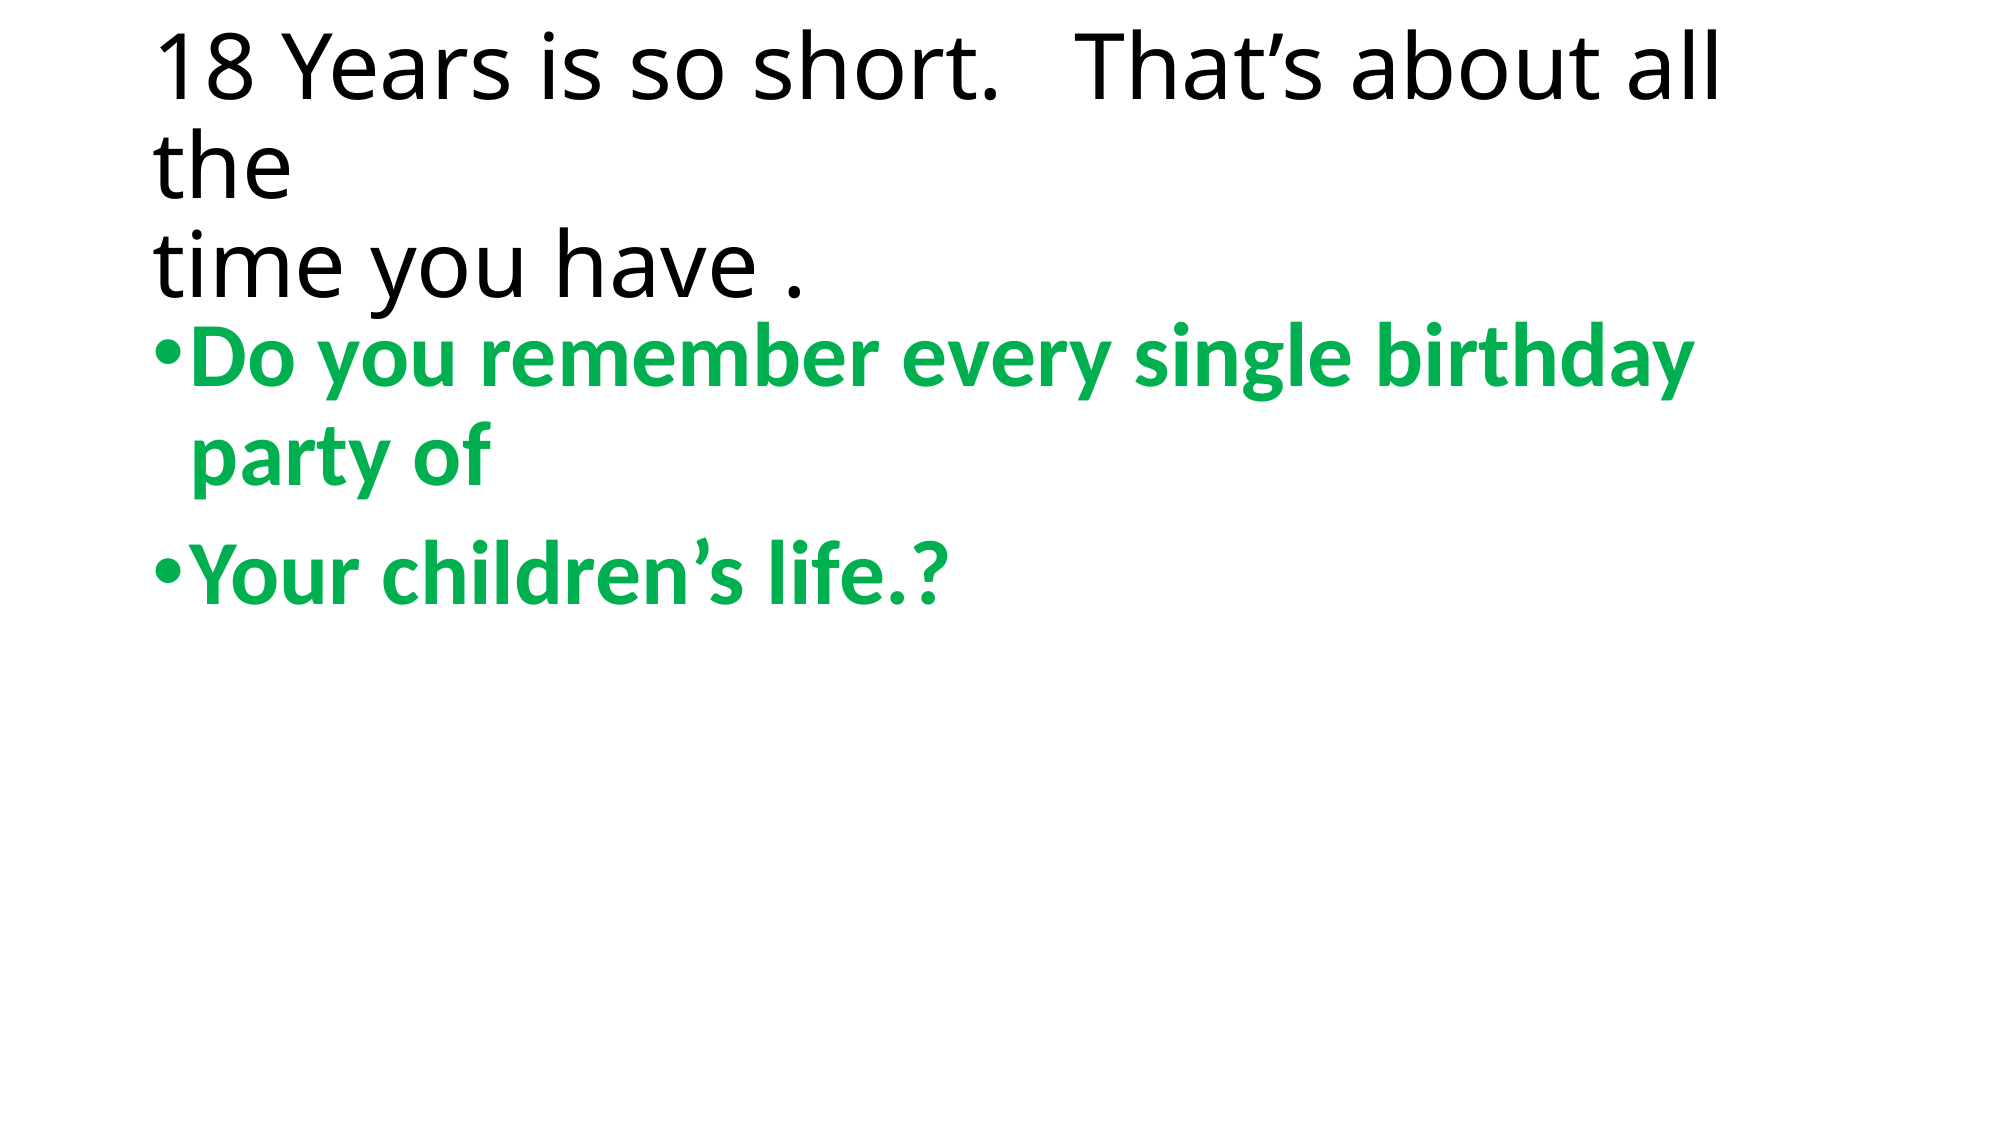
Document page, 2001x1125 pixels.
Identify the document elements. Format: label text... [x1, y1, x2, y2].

list Do you remember every single birthday party of Your children’s life.? [137, 299, 1863, 1014]
title 18 Years is so short. That’s about all the time you have . [137, 59, 1863, 278]
